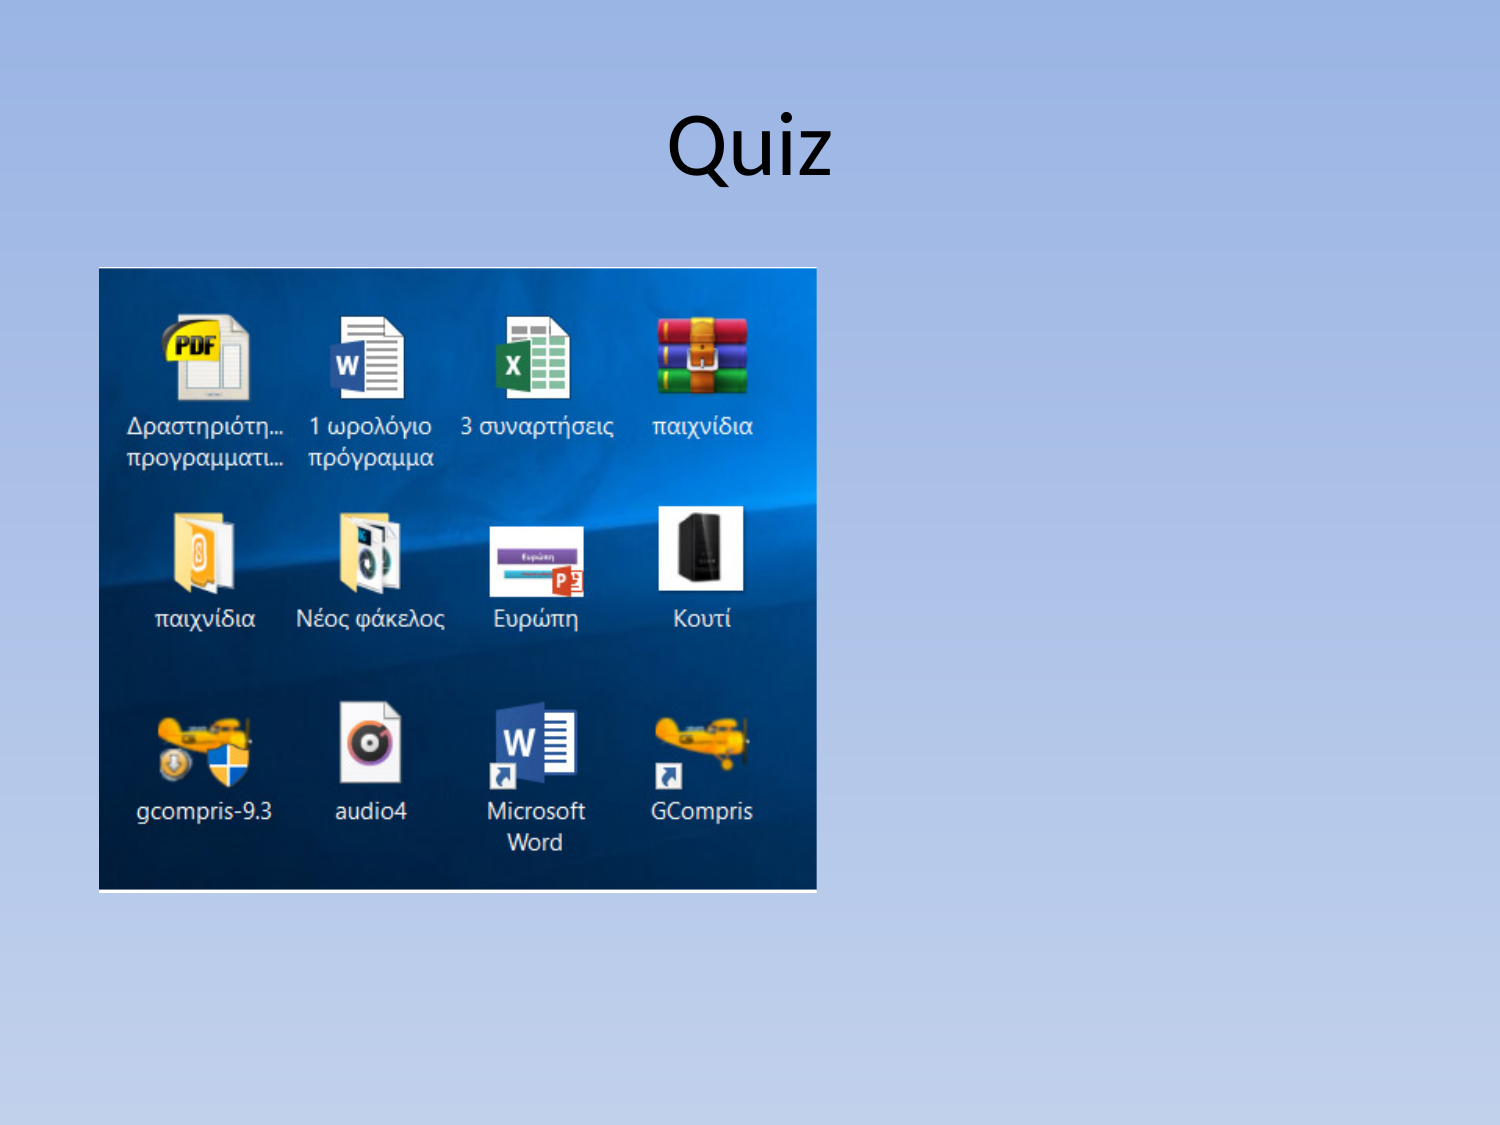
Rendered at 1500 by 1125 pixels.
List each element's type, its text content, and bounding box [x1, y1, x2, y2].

picture [98, 266, 817, 893]
title Quiz [75, 45, 1425, 233]
